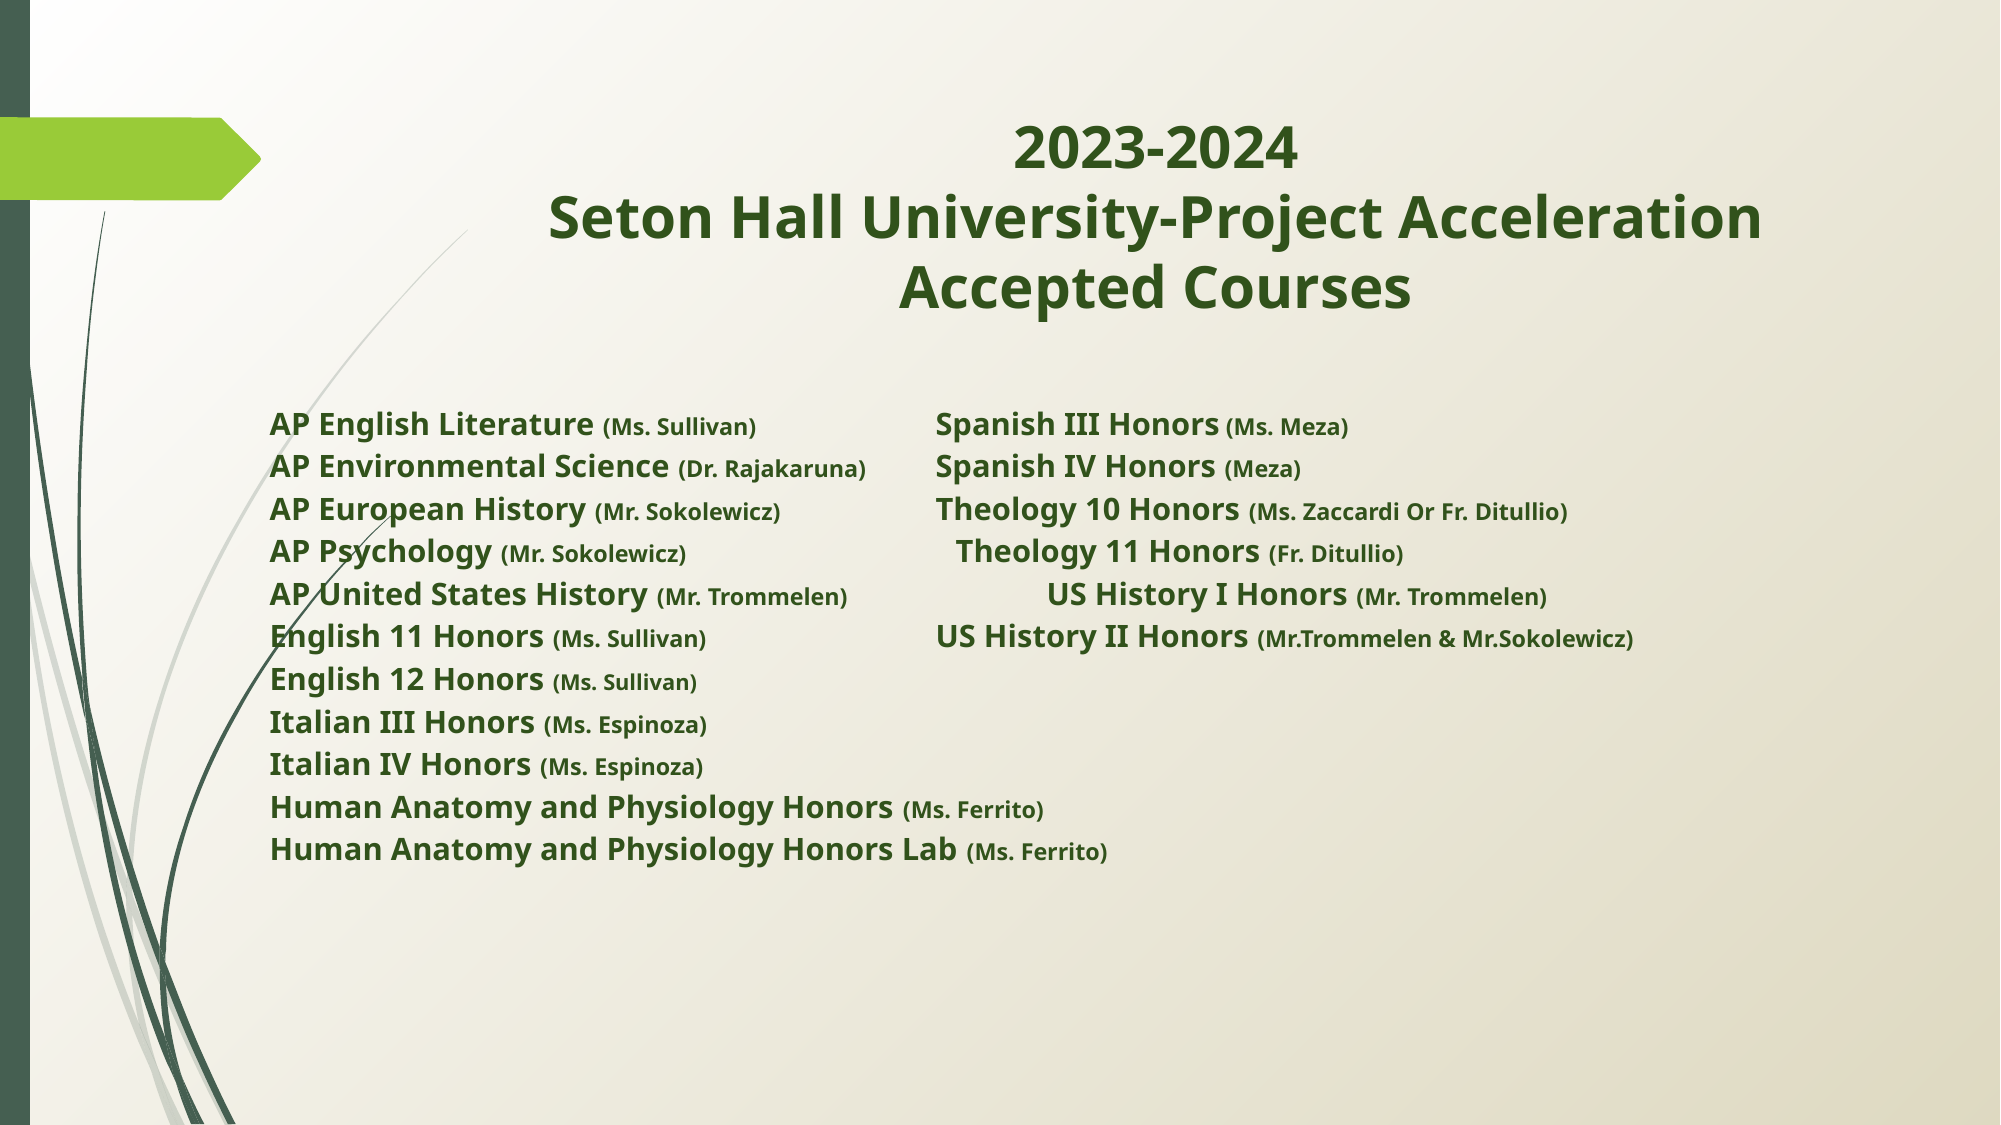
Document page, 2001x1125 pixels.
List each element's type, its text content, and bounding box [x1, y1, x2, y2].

list AP English Literature (Ms. Sullivan) Spanish III Honors (Ms. Meza) AP Environmental Science (Dr. Rajakaruna) Spanish IV Honors (Meza) AP European History (Mr. Sokolewicz) Theology 10 Honors (Ms. Zaccardi Or Fr. Ditullio) AP Psychology (Mr. Sokolewicz) Theology 11 Honors (Fr. Ditullio) AP United States History (Mr. Trommelen) US History I Honors (Mr. Trommelen) English 11 Honors (Ms. Sullivan) US History II Honors (Mr.Trommelen & Mr.Sokolewicz) English 12 Honors (Ms. Sullivan) Italian III Honors (Ms. Espinoza) Italian IV Honors (Ms. Espinoza) Human Anatomy and Physiology Honors (Ms. Ferrito) Human Anatomy and Physiology Honors Lab (Ms. Ferrito) [254, 380, 1974, 1032]
title 2023-2024 Seton Hall University-Project Acceleration Accepted Courses [425, 102, 1888, 350]
